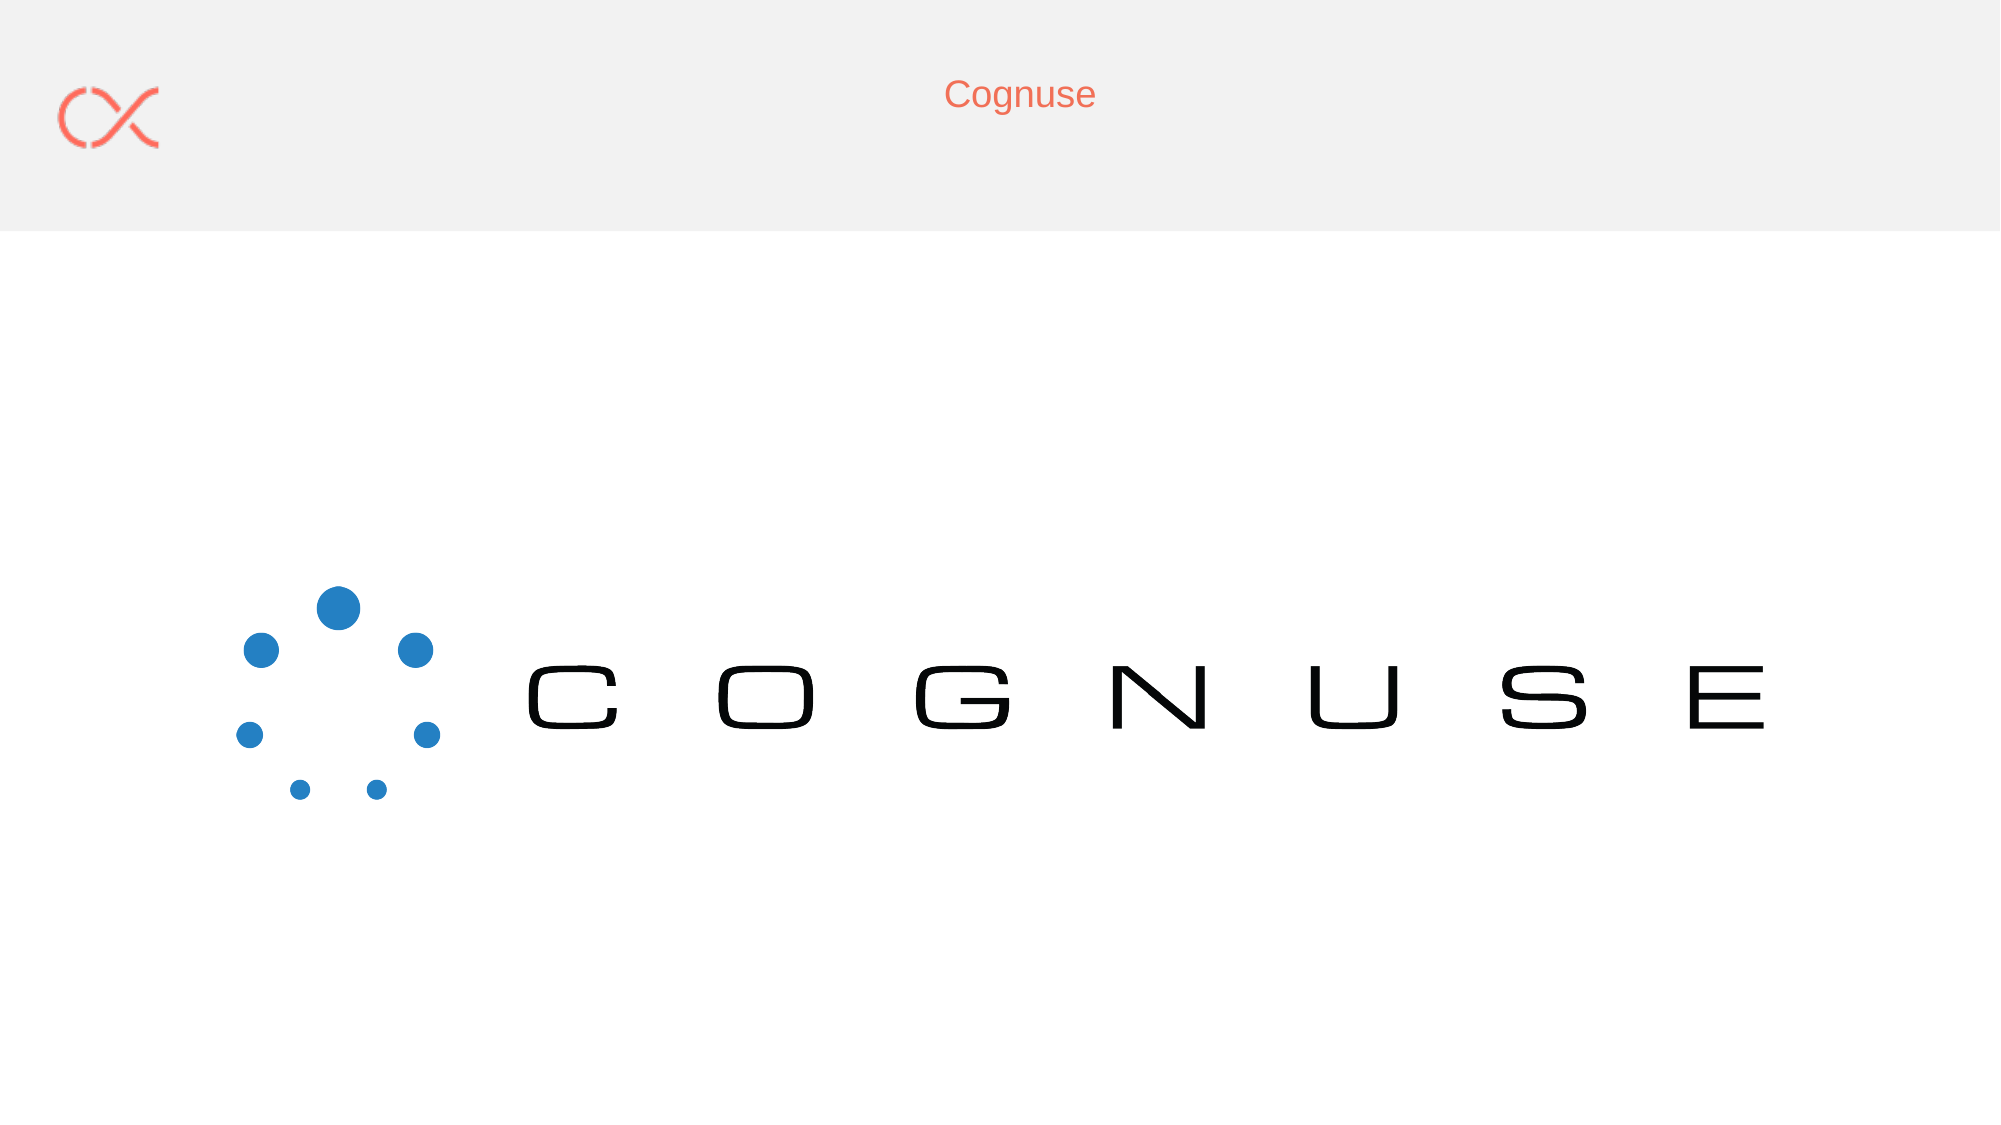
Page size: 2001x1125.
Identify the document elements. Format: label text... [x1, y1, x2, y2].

picture [236, 586, 1764, 800]
title Cognuse [200, 74, 1841, 164]
